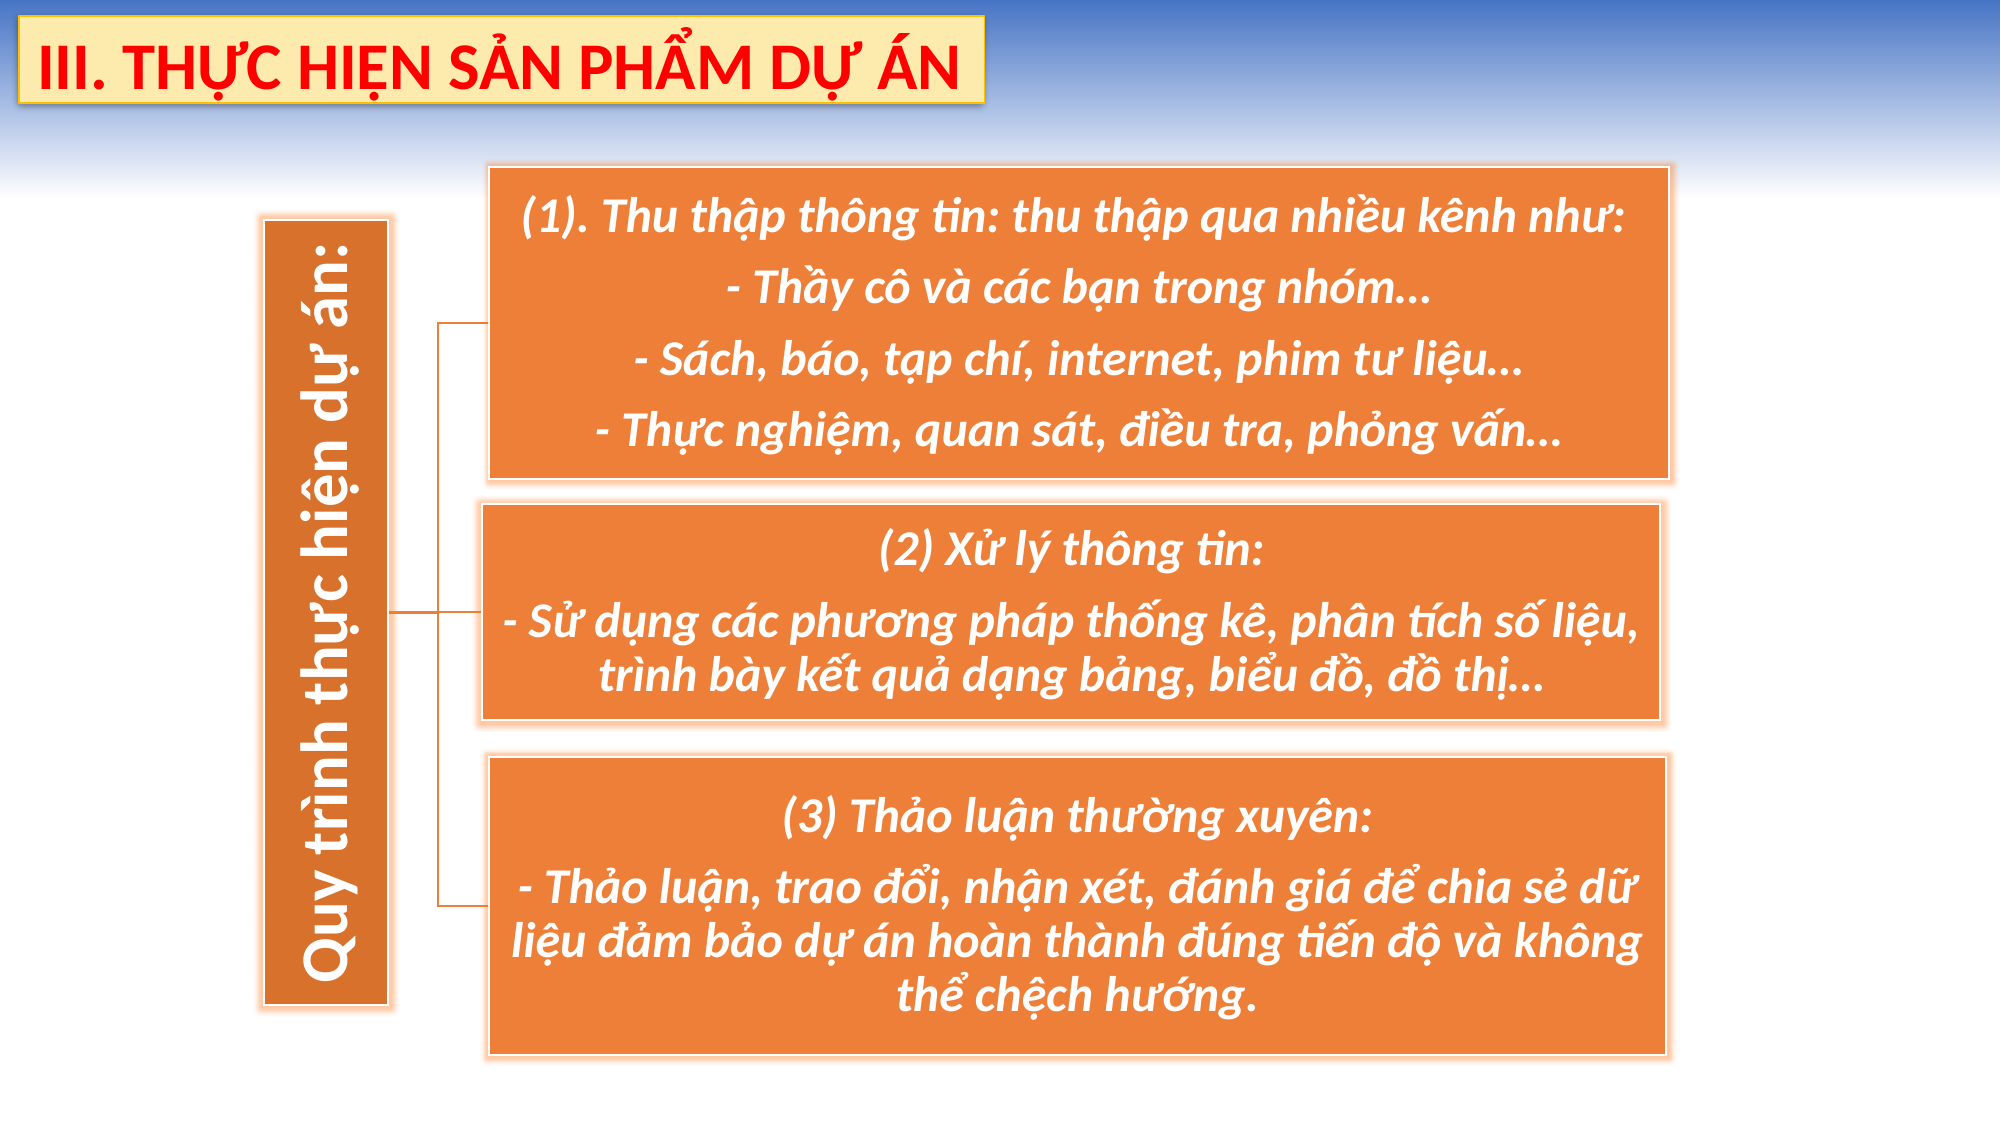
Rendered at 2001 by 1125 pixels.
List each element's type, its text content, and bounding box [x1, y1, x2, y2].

text_box III. THỰC HIỆN SẢN PHẨM DỰ ÁN [18, 16, 985, 104]
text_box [18, 166, 1933, 1056]
